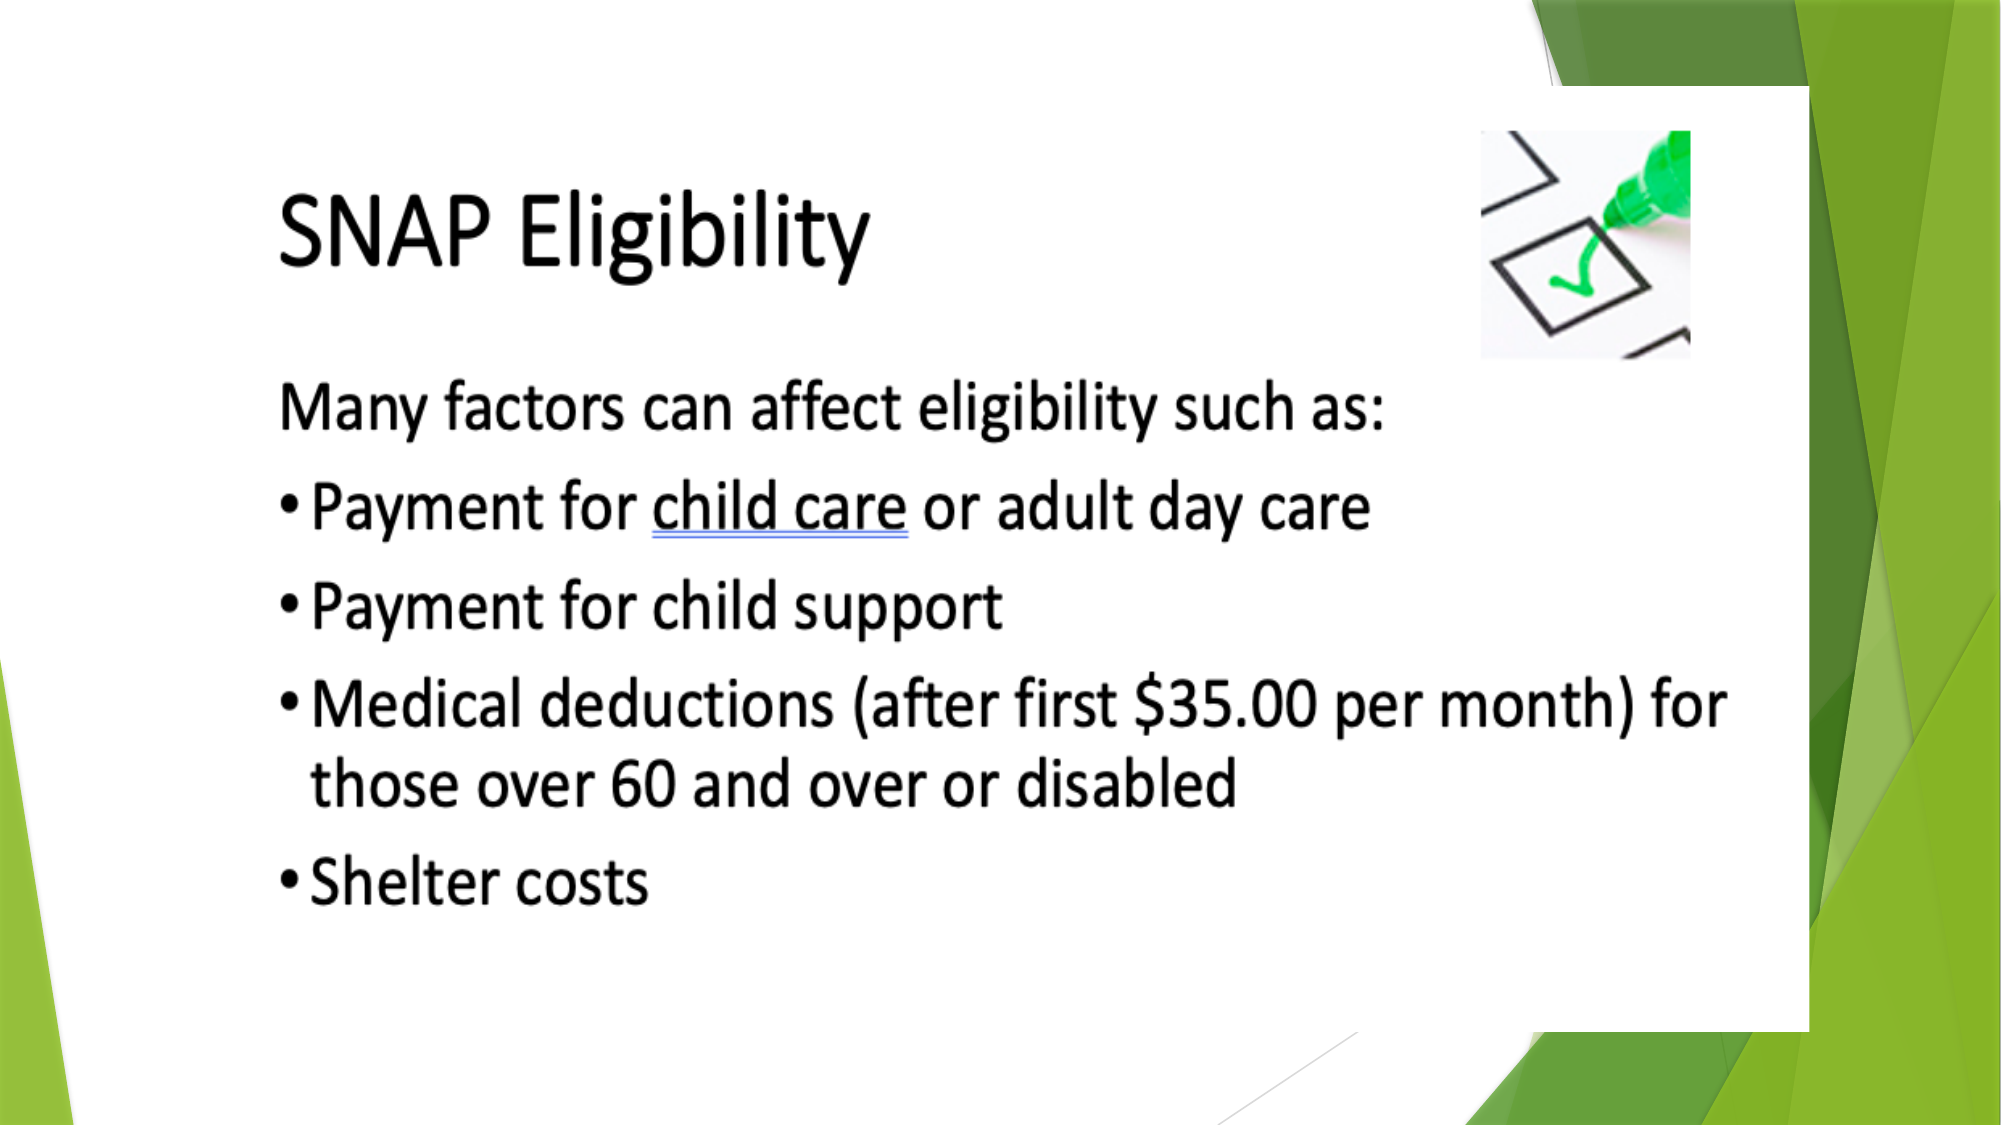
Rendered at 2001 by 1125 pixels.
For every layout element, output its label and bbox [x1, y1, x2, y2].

picture [154, 85, 1810, 1032]
